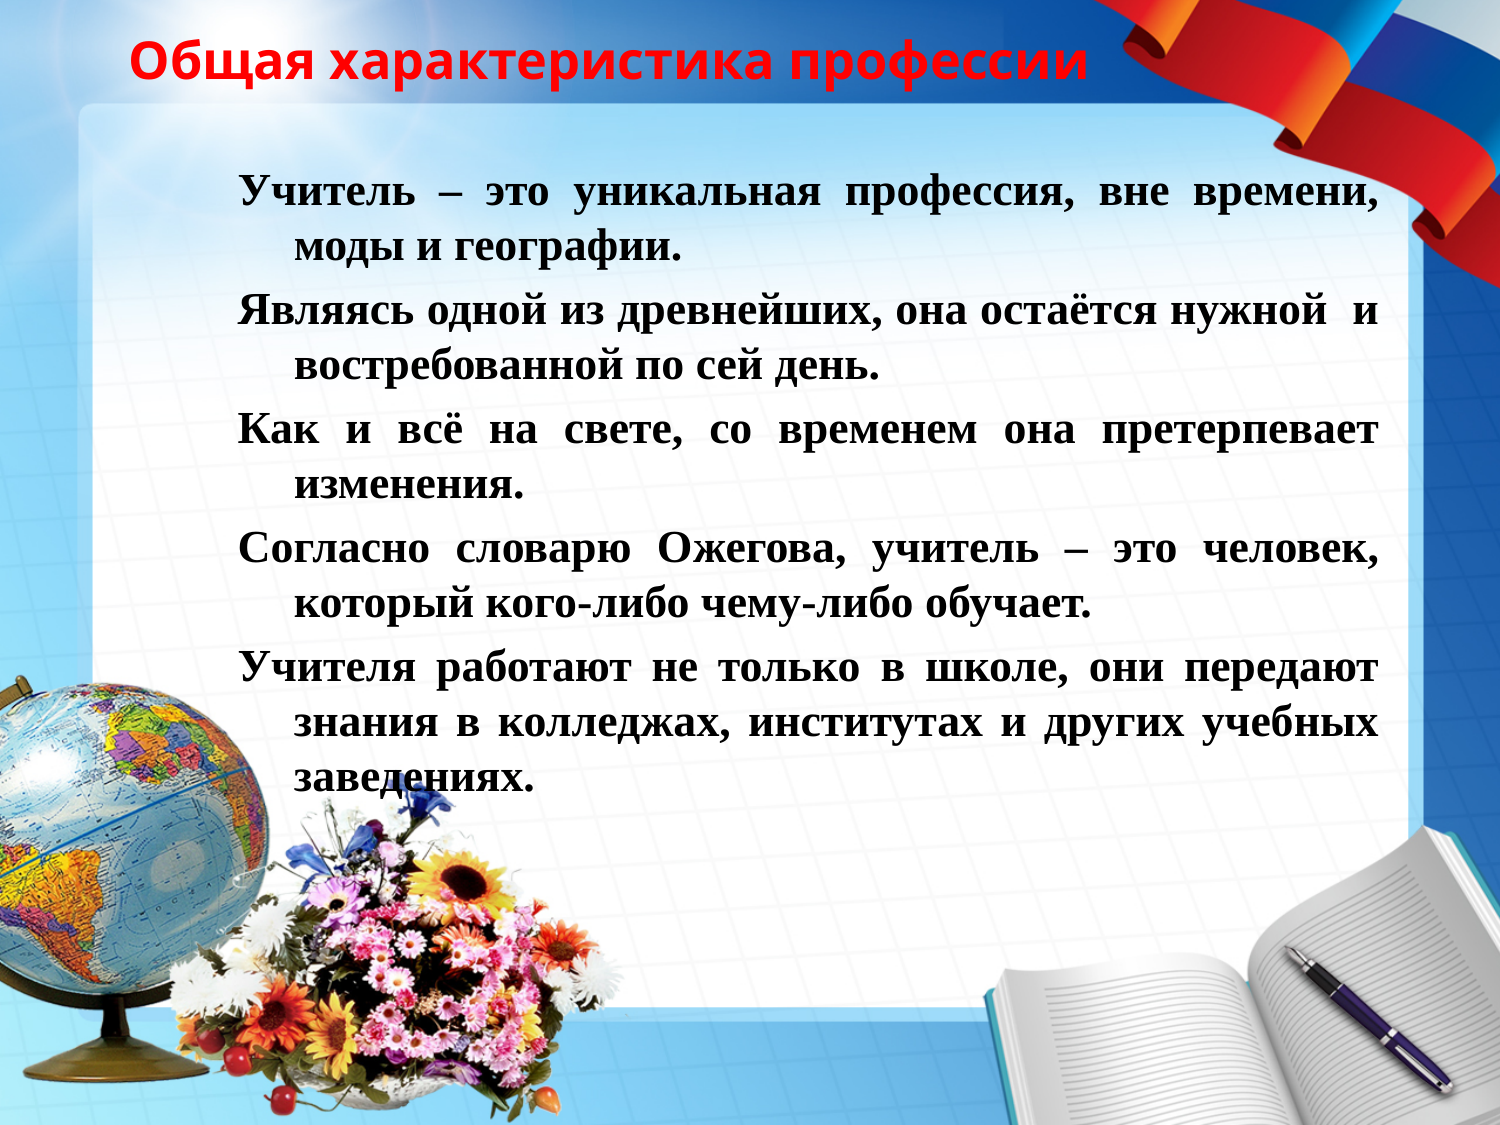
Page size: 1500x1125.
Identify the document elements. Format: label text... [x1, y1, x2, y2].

title Общая характеристика профессии [46, 0, 1172, 118]
list Учитель – это уникальная профессия, вне времени, моды и географии. Являясь одной из древнейших, она остаётся нужной и востребованной по сей день. Как и всё на свете, со временем она претерпевает изменения. Согласно словарю Ожегова, учитель – это человек, который кого-либо чему-либо обучает. Учителя работают не только в школе, они передают знания в колледжах, институтах и других учебных заведениях. [222, 152, 1395, 1005]
picture [0, 0, 1500, 1125]
